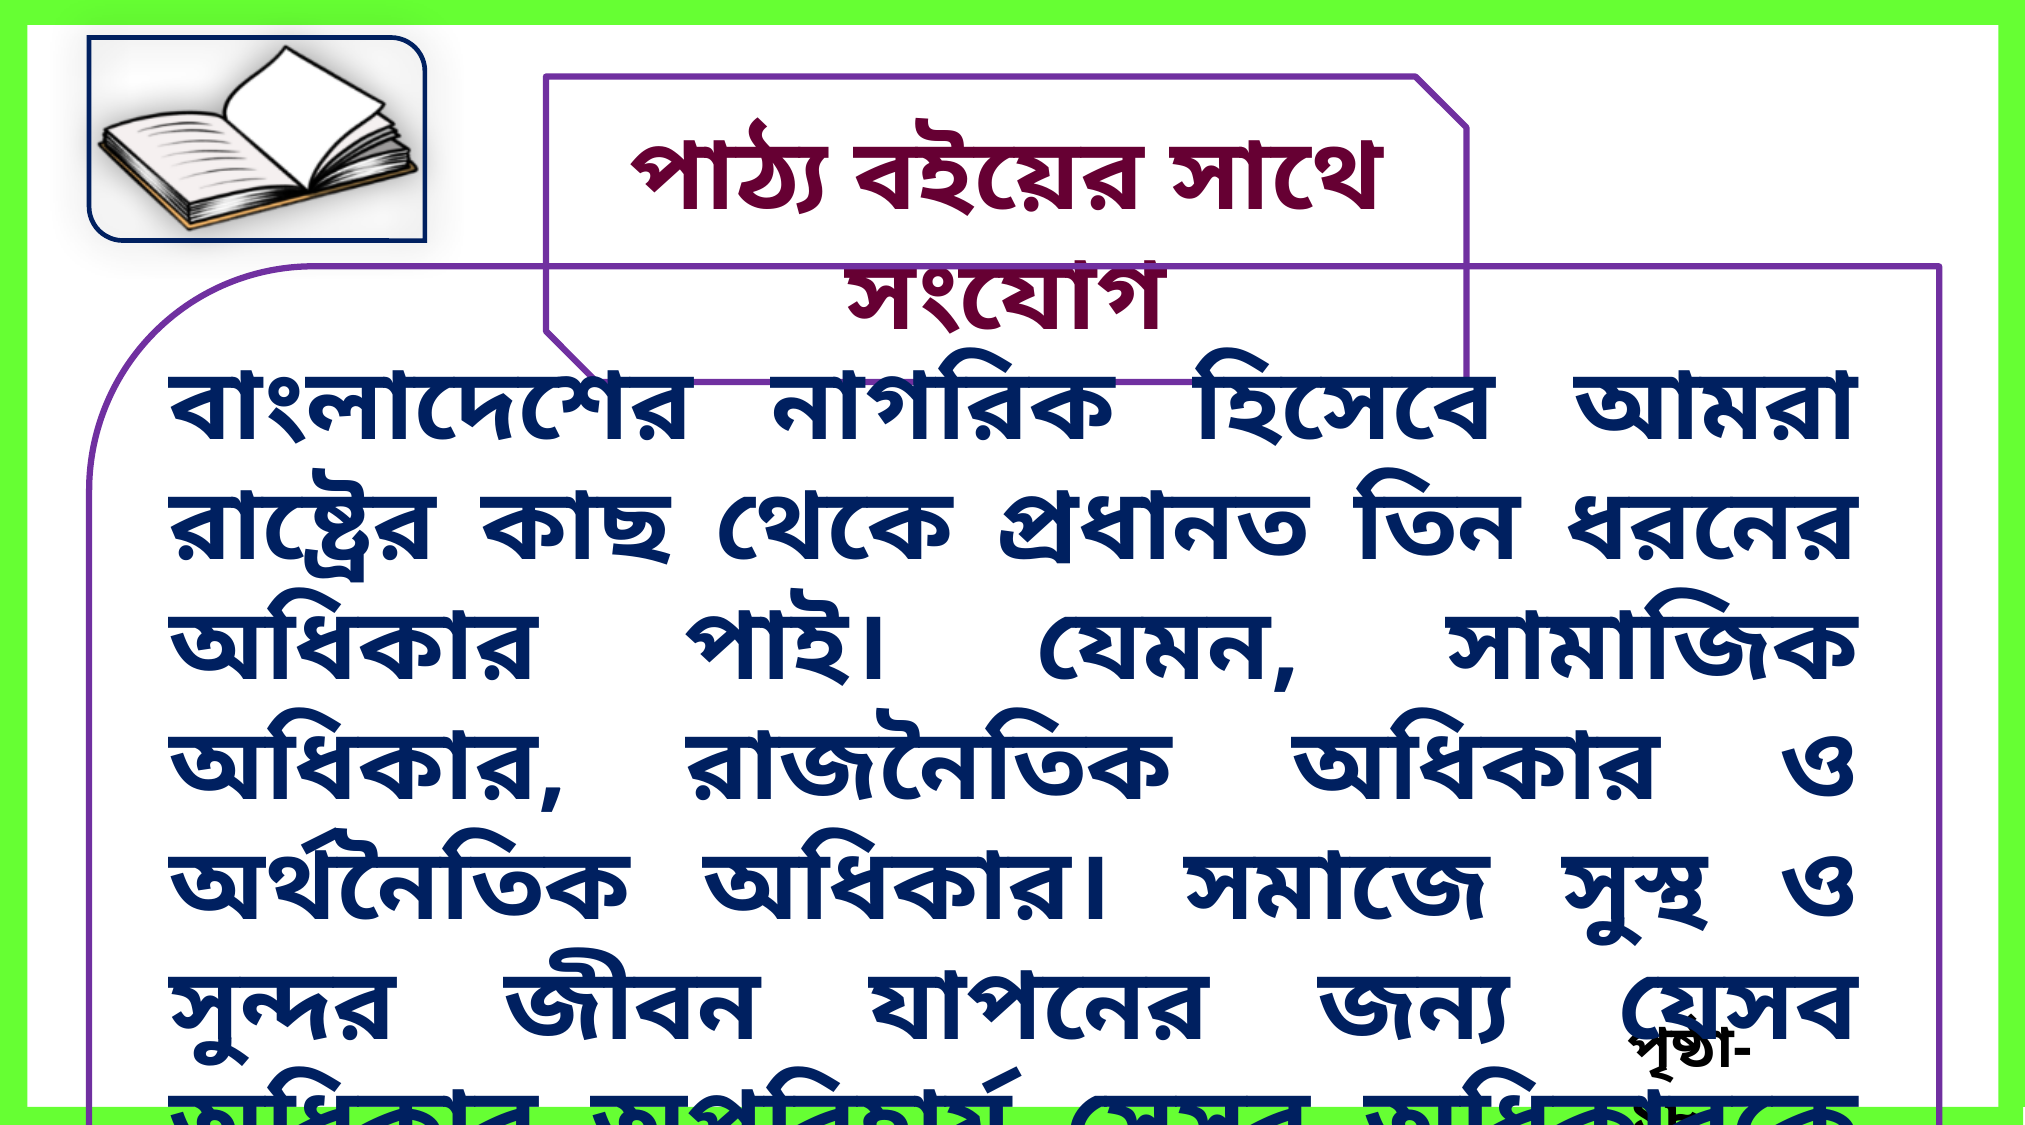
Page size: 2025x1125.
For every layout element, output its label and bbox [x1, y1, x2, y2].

picture [88, 37, 426, 241]
text_box [0, 0, 2025, 1125]
